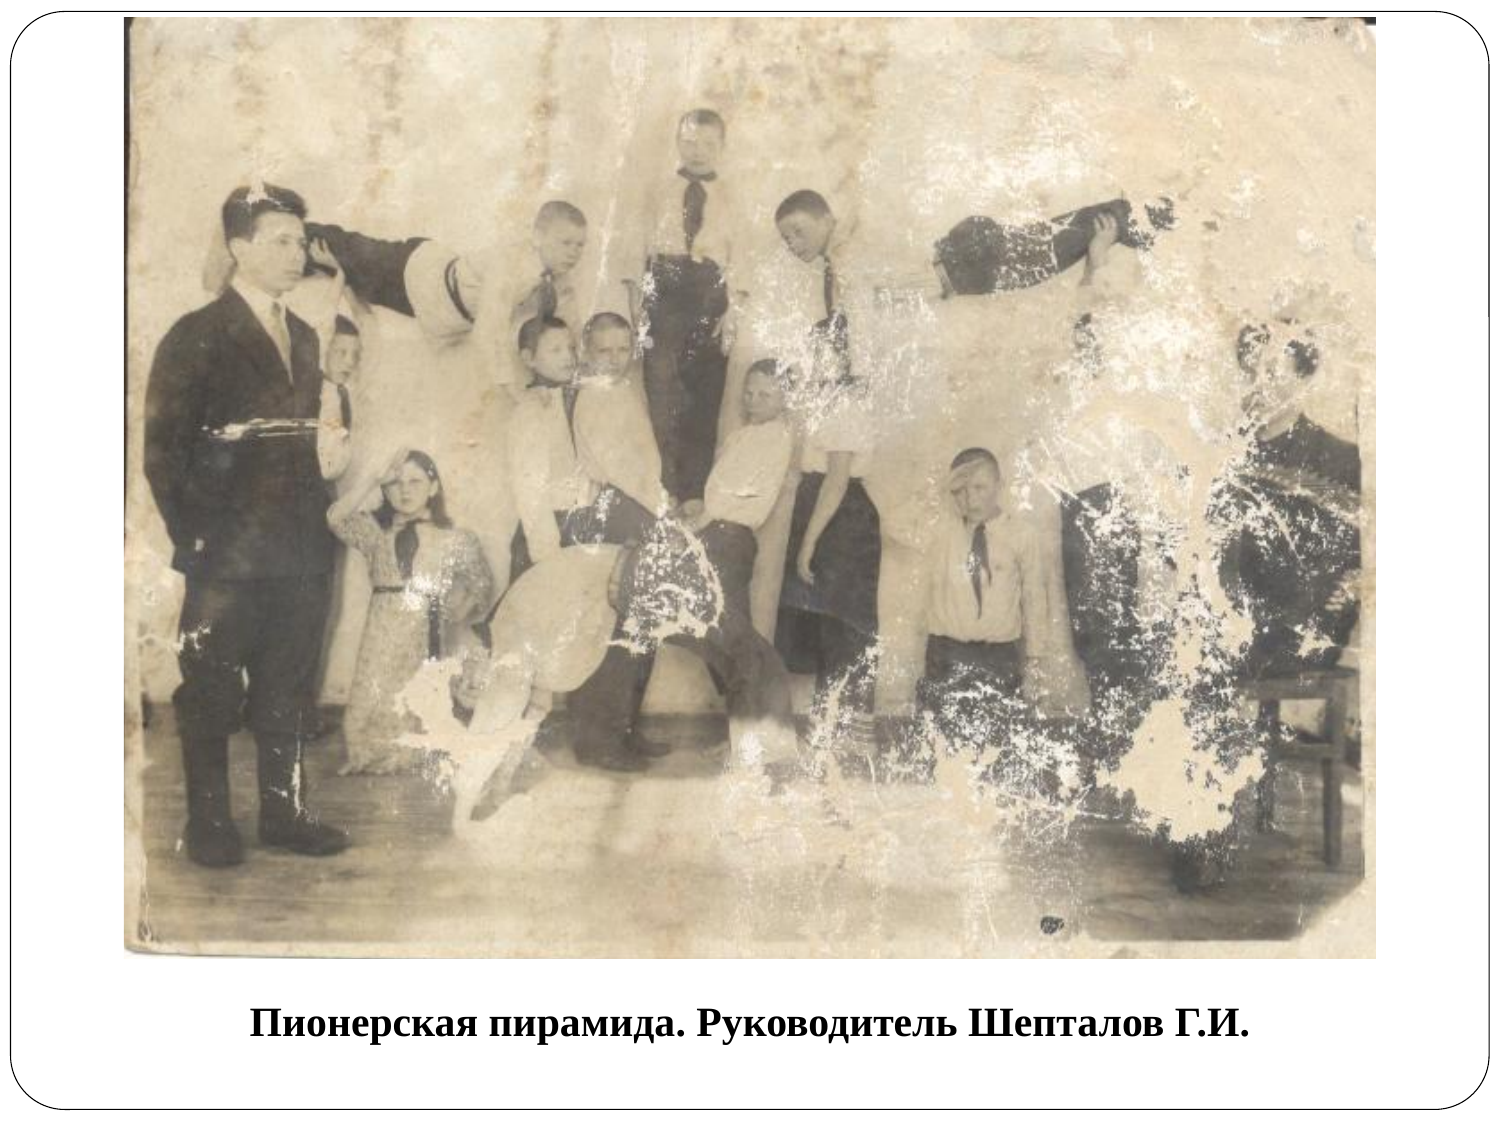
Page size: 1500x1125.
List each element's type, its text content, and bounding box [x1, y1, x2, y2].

picture [123, 17, 1377, 960]
text_box Пионерская пирамида. Руководитель Шепталов Г.И. [76, 987, 1424, 1053]
